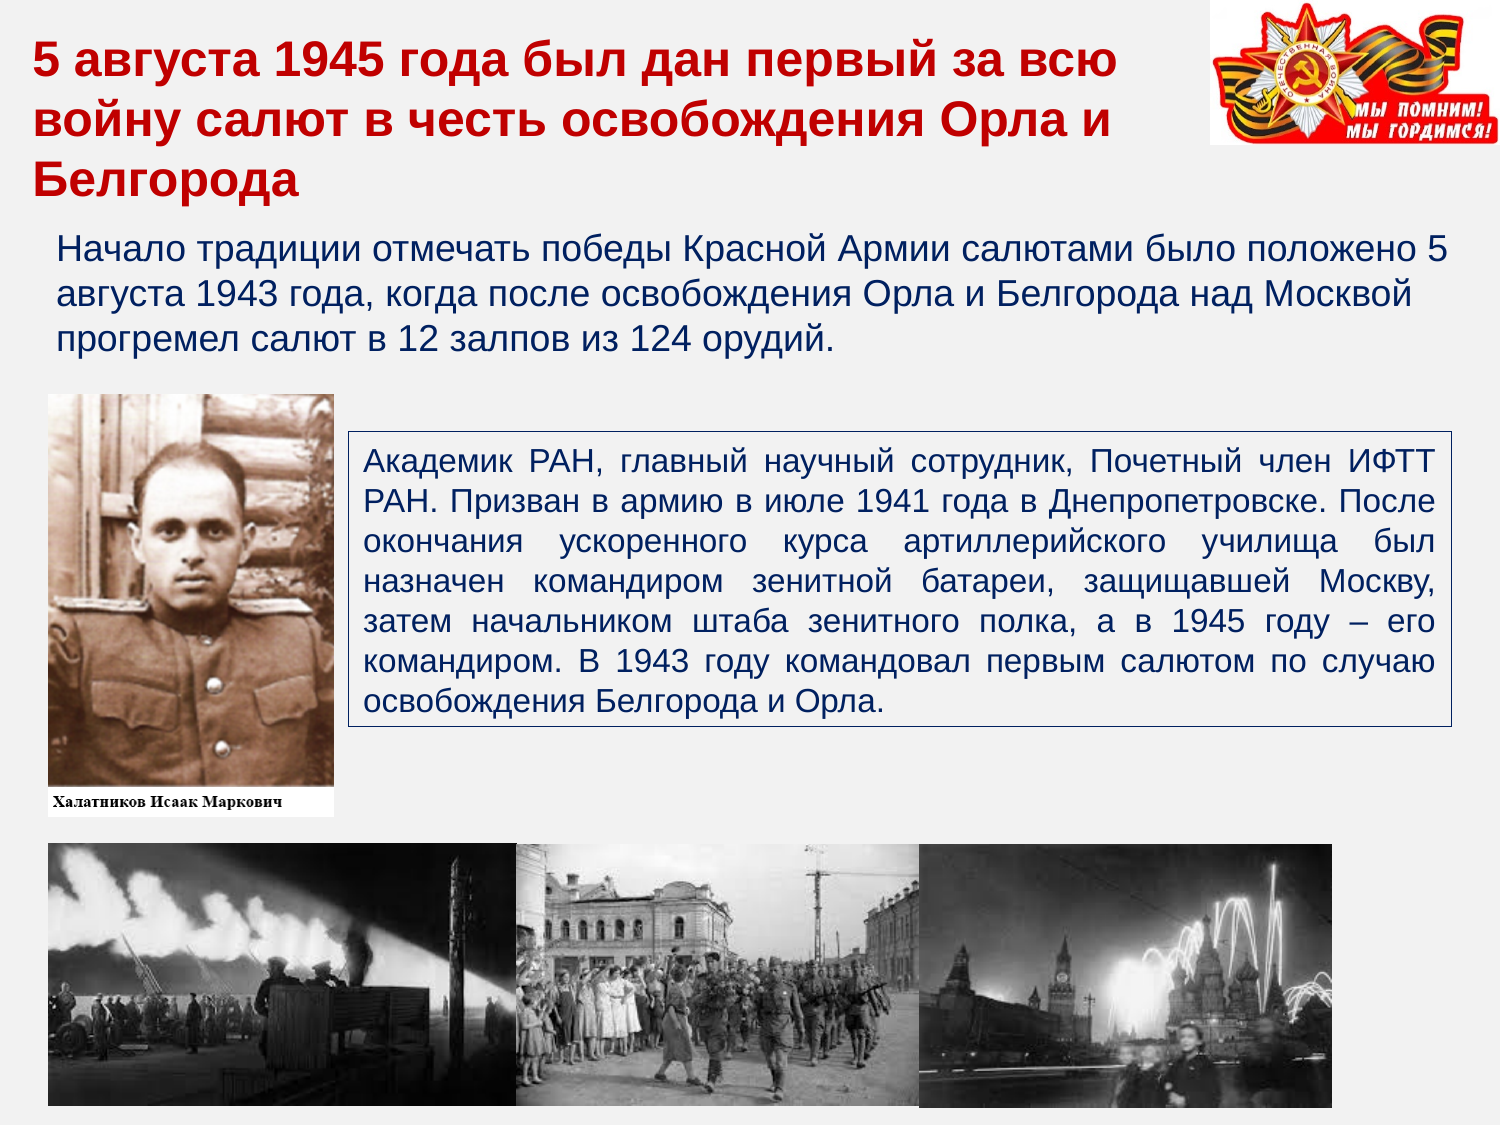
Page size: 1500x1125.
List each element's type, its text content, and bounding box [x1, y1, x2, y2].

text_box Начало традиции отмечать победы Красной Армии салютами было положено 5 августа 1943 года, когда после освобождения Орла и Белгорода над Москвой прогремел салют в 12 залпов из 124 орудий. [41, 216, 1483, 366]
picture [1210, 0, 1500, 145]
picture [47, 394, 334, 817]
picture [47, 843, 1332, 1108]
text_box Академик РАН, главный научный сотрудник, Почетный член ИФТТ РАН. Призван в армию в июле 1941 года в Днепропетровске. После окончания ускоренного курса артиллерийского училища был назначен командиром зенитной батареи, защищавшей Москву, затем начальником штаба зенитного полка, а в 1945 году – его командиром. В 1943 году командовал первым салютом по случаю освобождения Белгорода и Орла. [348, 431, 1452, 727]
text_box 5 августа 1945 года был дан первый за всю войну салют в честь освобождения Орла и Белгорода [17, 19, 1176, 214]
